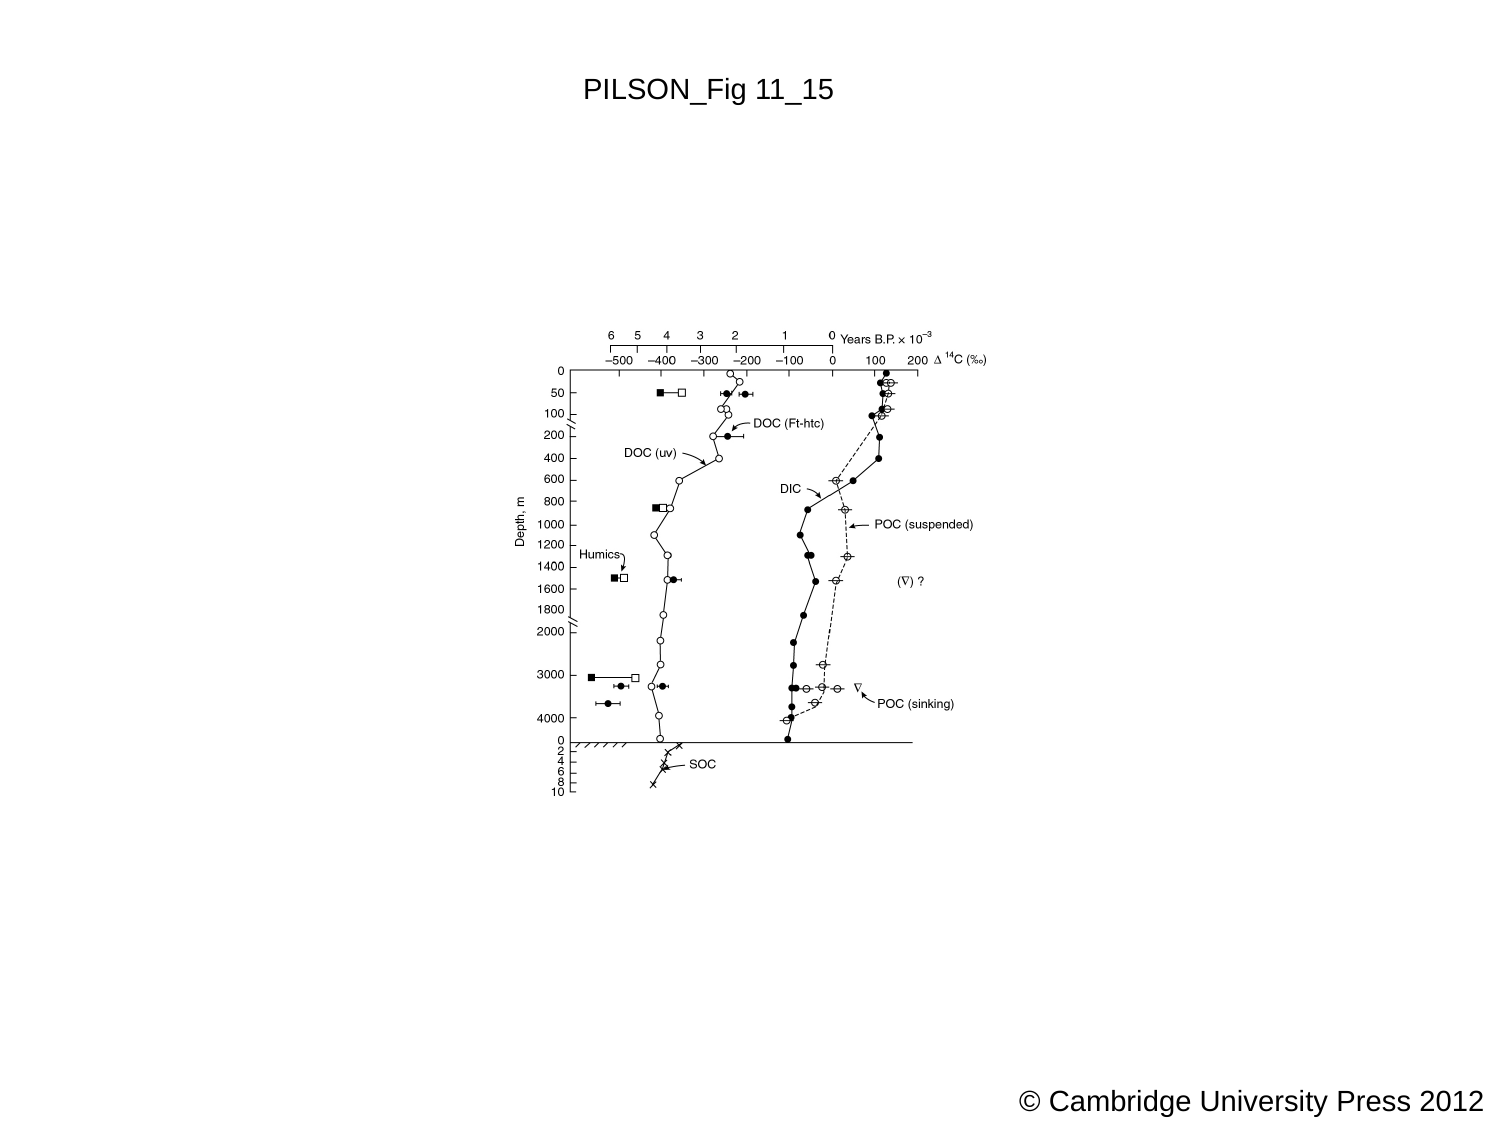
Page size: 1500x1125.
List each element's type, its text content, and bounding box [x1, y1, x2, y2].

picture [511, 324, 989, 801]
text_box PILSON_Fig 11_15 [568, 62, 850, 113]
text_box © Cambridge University Press 2012 [915, 1074, 1500, 1125]
